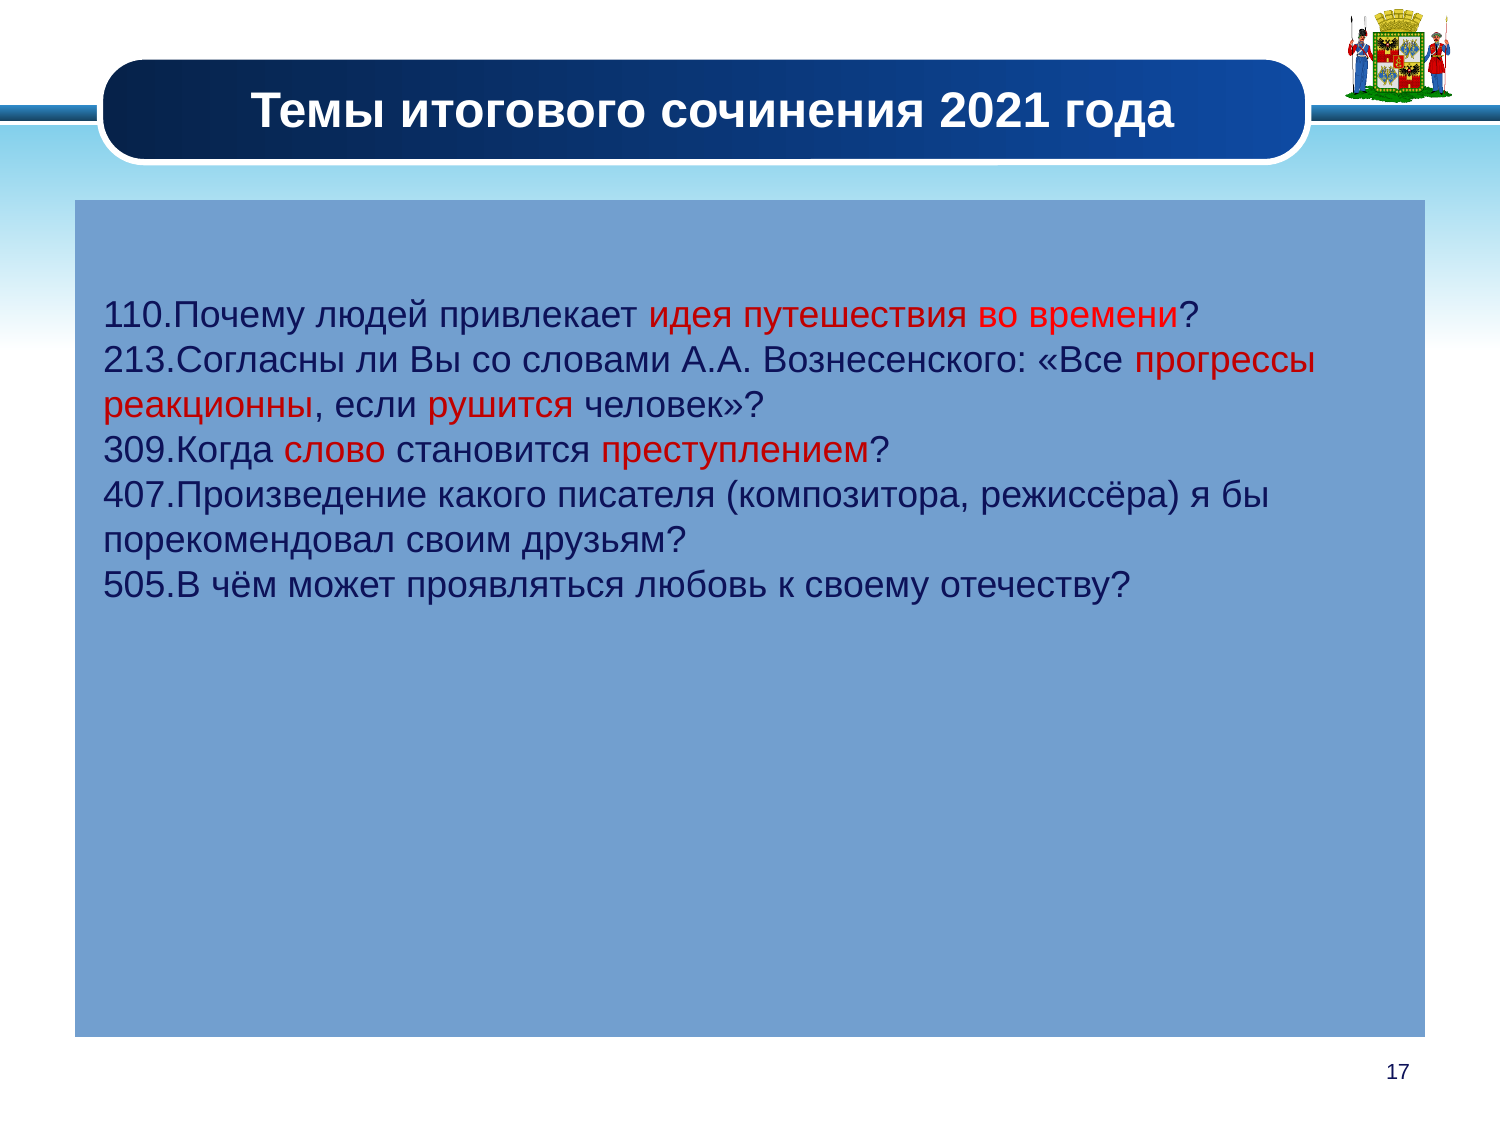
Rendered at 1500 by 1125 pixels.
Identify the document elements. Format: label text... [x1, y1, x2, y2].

picture [1345, 9, 1452, 103]
title Темы итогового сочинения 2021 года [137, 61, 1288, 155]
text_box 110.Почему людей привлекает идея путешествия во времени? 213.Согласны ли Вы со словами А.А. Вознесенского: «Все прогрессы реакционны, если рушится человек»? 309.Когда слово становится преступлением? 407.Произведение какого писателя (композитора, режиссёра) я бы порекомендовал своим друзьям? 505.В чём может проявляться любовь к своему отечеству? [88, 282, 1400, 612]
slide_number 17 [1074, 1049, 1426, 1103]
